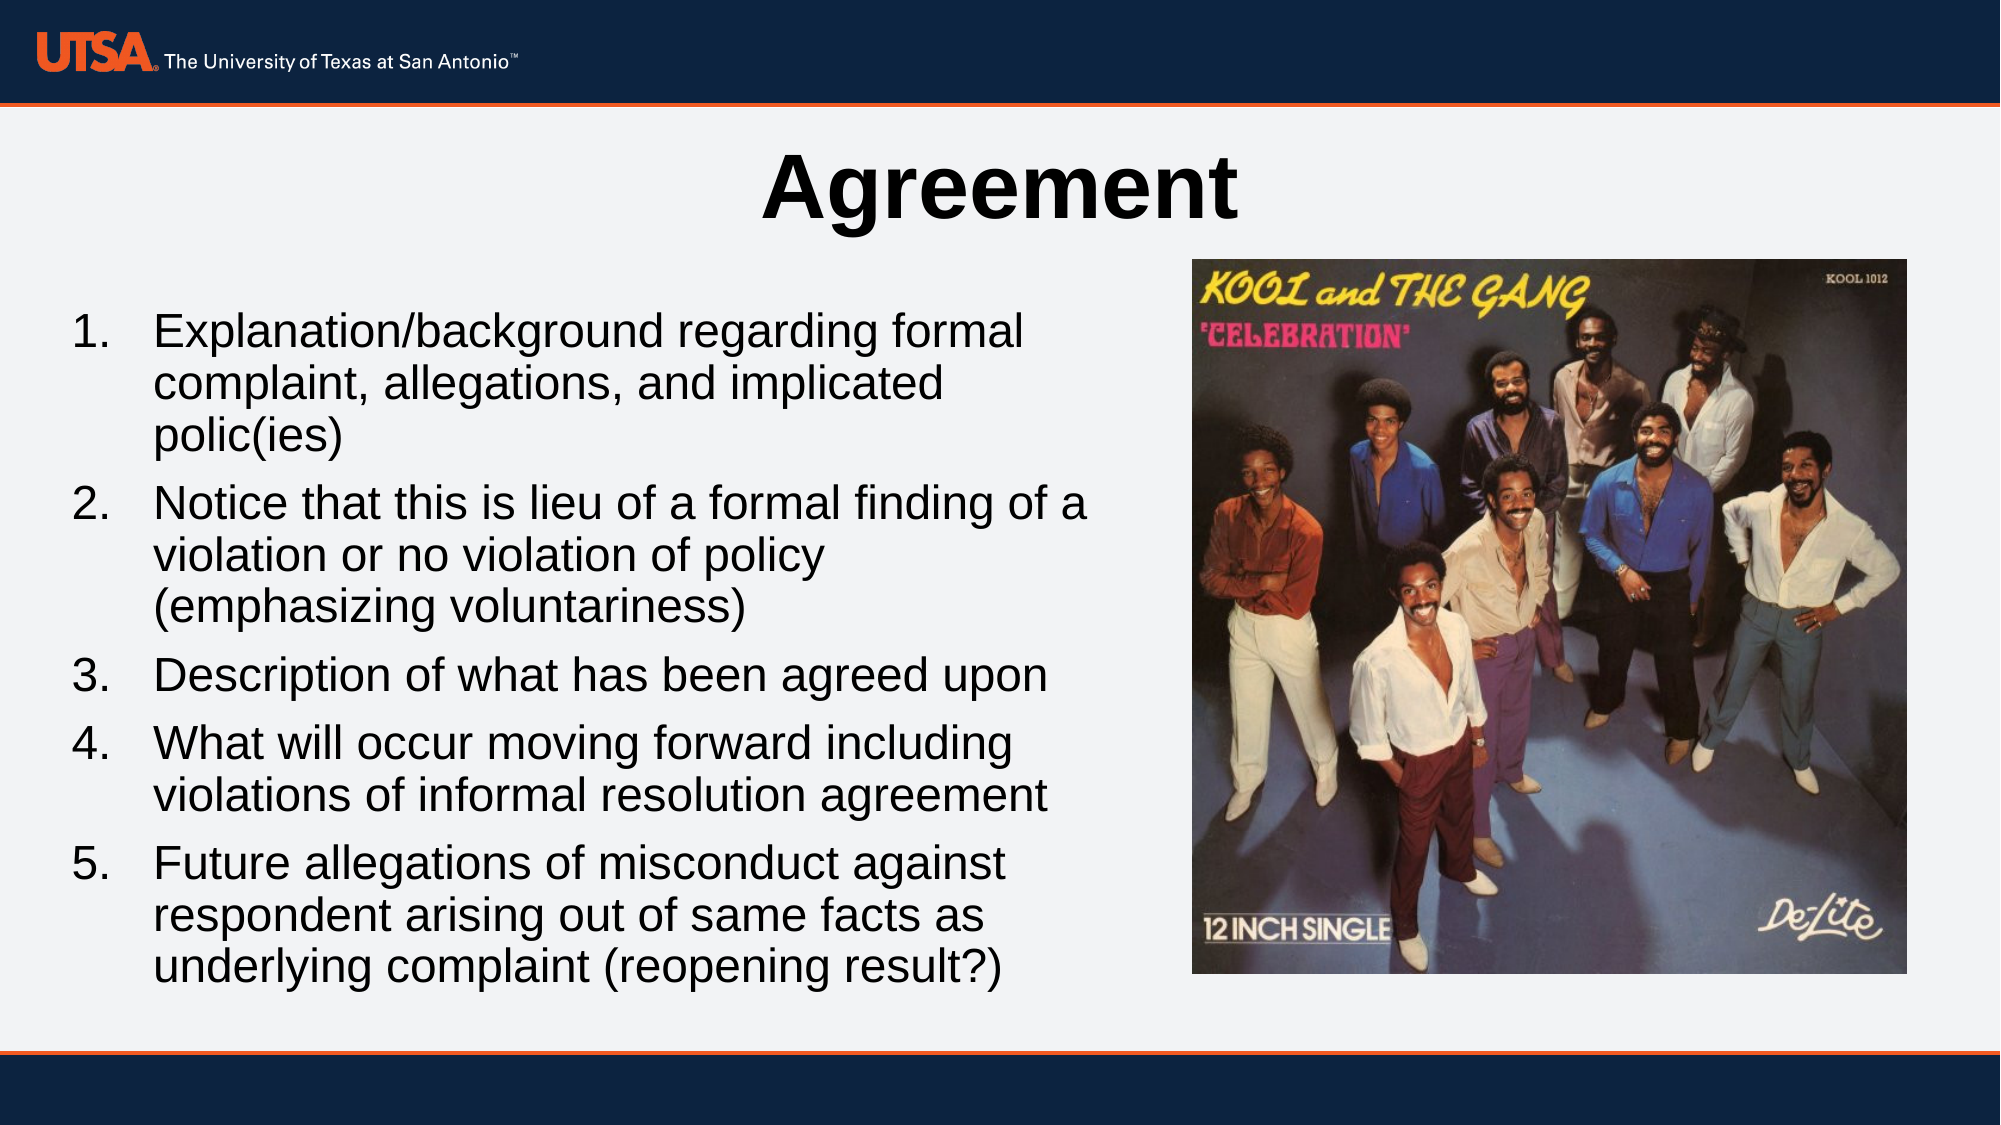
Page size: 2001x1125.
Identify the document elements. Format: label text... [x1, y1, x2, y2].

picture [37, 31, 518, 72]
title Agreement [51, 132, 1950, 350]
list Explanation/background regarding formal complaint, allegations, and implicated polic(ies) Notice that this is lieu of a formal finding of a violation or no violation of policy (emphasizing voluntariness) Description of what has been agreed upon What will occur moving forward including violations of informal resolution agreement Future allegations of misconduct against respondent arising out of same facts as underlying complaint (reopening result?) [56, 299, 1113, 1014]
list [1192, 259, 1907, 974]
